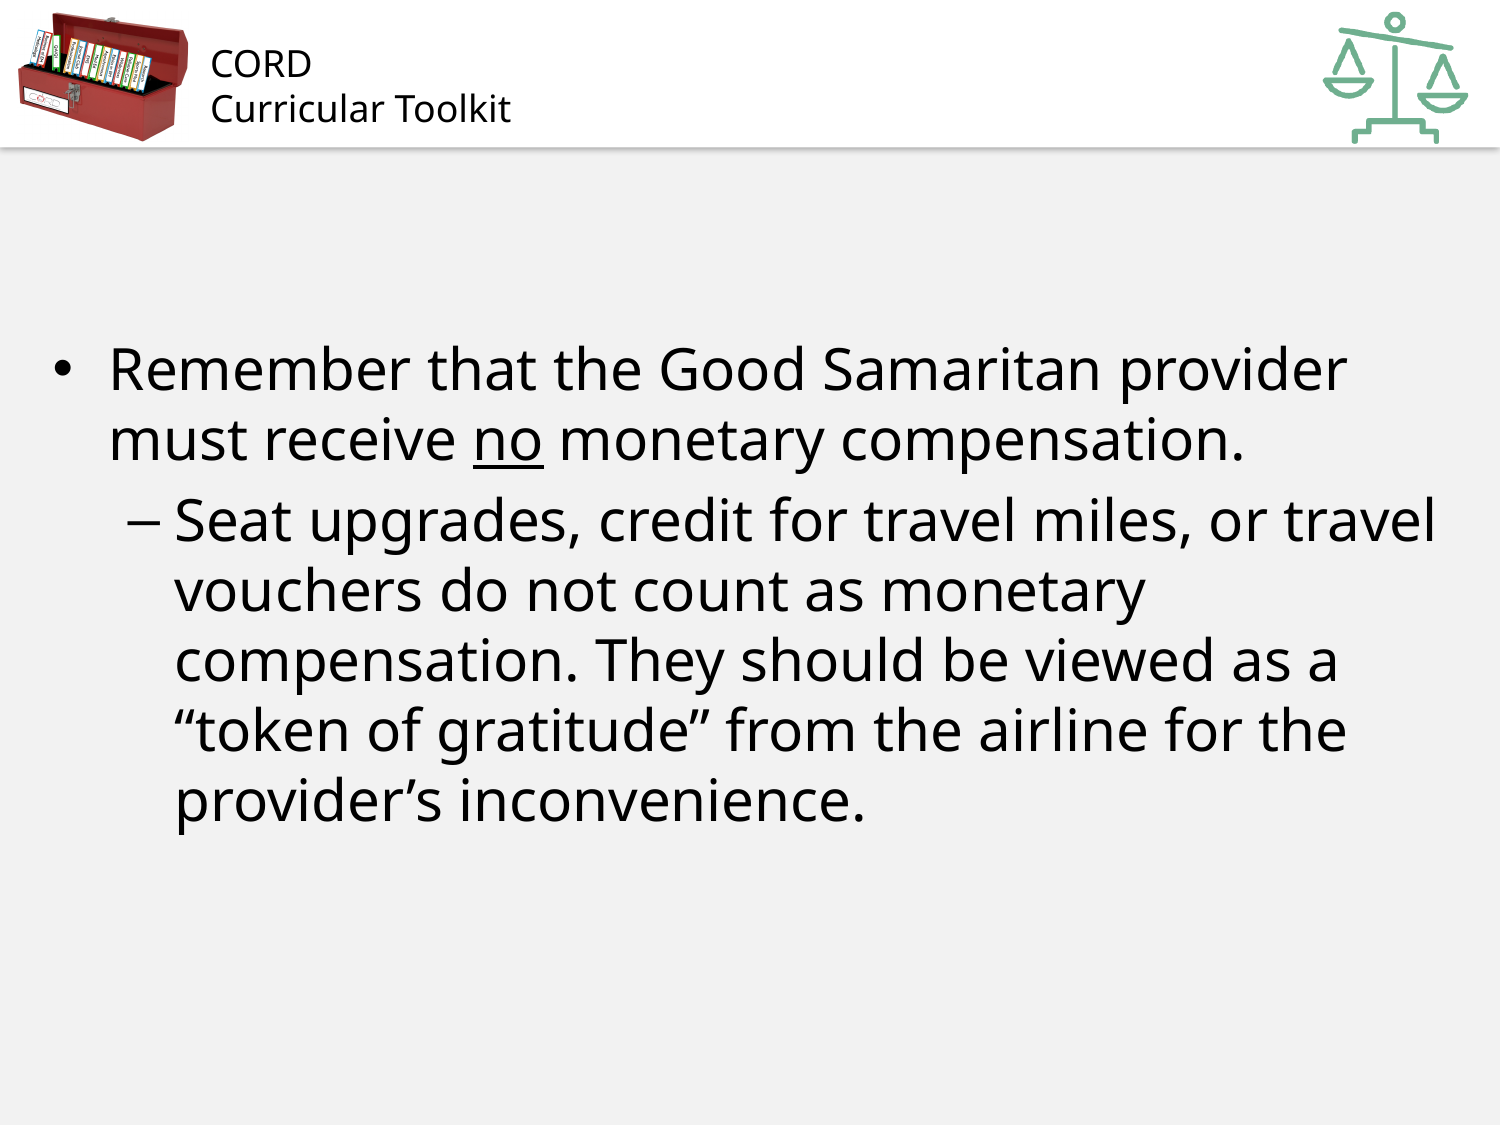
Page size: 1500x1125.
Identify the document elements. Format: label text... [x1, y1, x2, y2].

picture [1312, 0, 1477, 160]
list Remember that the Good Samaritan provider must receive no monetary compensation. Seat upgrades, credit for travel miles, or travel vouchers do not count as monetary compensation. They should be viewed as a “token of gratitude” from the airline for the provider’s inconvenience. [37, 324, 1463, 895]
